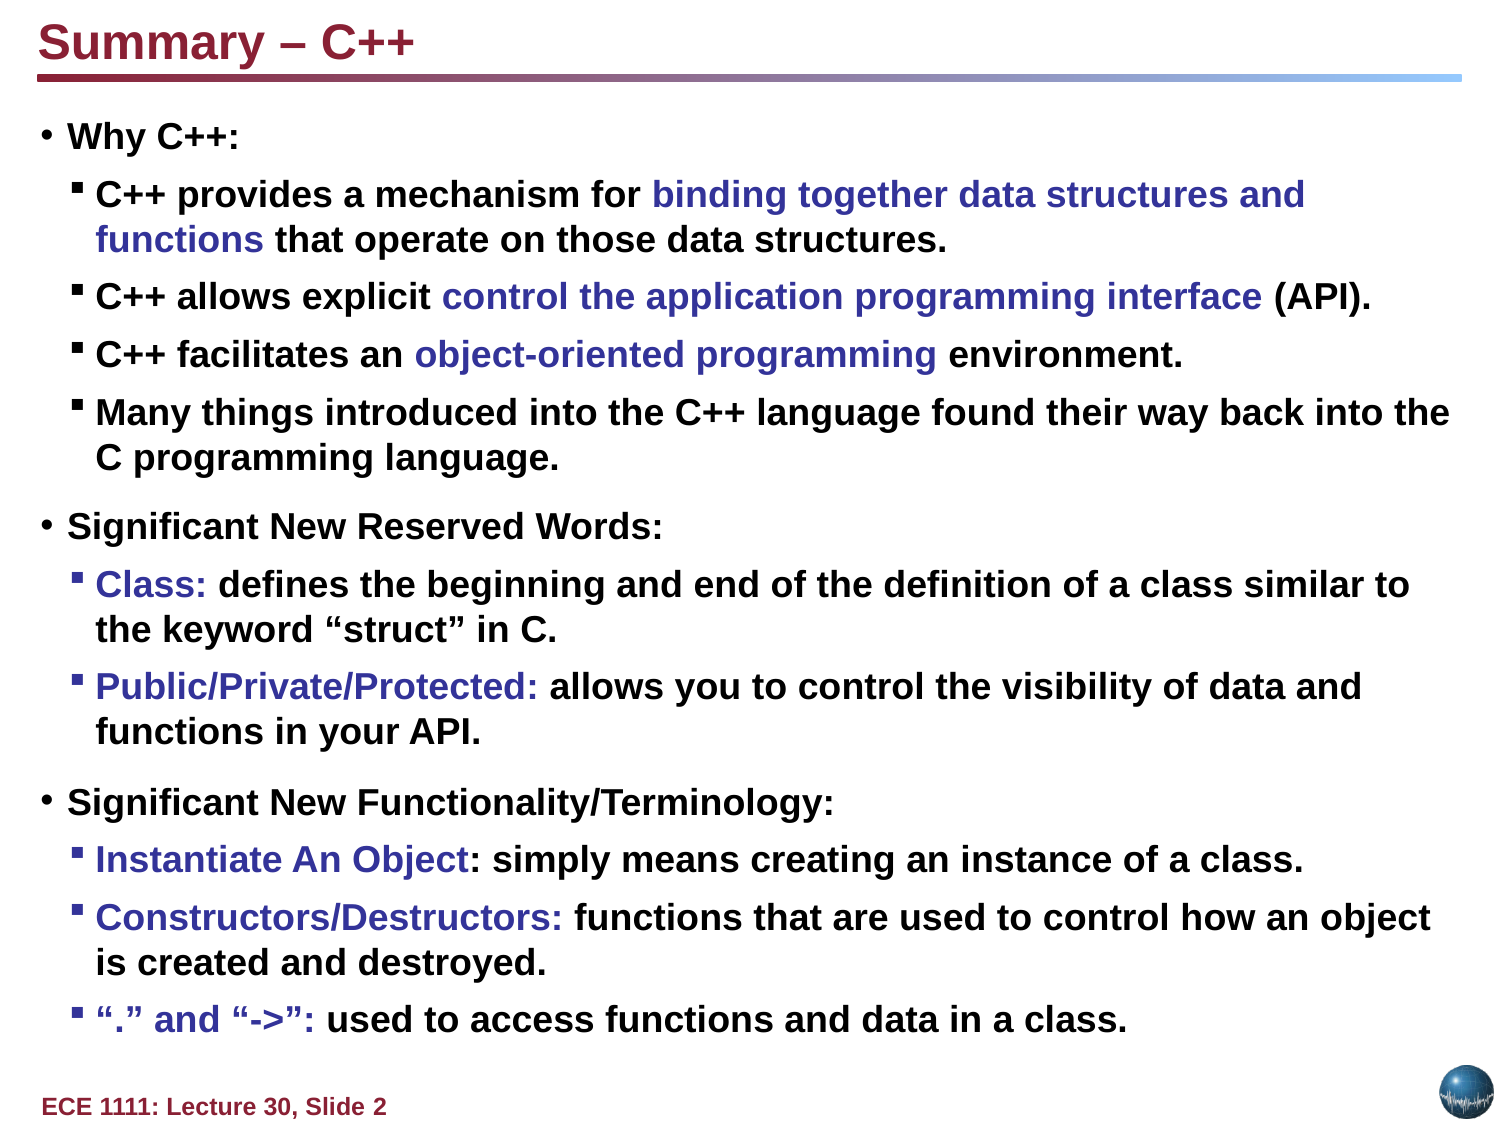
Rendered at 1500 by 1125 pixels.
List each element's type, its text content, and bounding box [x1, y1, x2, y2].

text_box Why C++: C++ provides a mechanism for binding together data structures and functions that operate on those data structures. C++ allows explicit control the application programming interface (API). C++ facilitates an object-oriented programming environment. Many things introduced into the C++ language found their way back into the C programming language. Significant New Reserved Words: Class: defines the beginning and end of the definition of a class similar to the keyword “struct” in C. Public/Private/Protected: allows you to control the visibility of data and functions in your API. Significant New Functionality/Terminology: Instantiate An Object: simply means creating an instance of a class. Constructors/Destructors: functions that are used to control how an object is created and destroyed. “.” and “->”: used to access functions and data in a class. [38, 112, 1463, 1086]
picture [1439, 1065, 1494, 1119]
text_box Summary – C++ [37, 9, 1463, 70]
